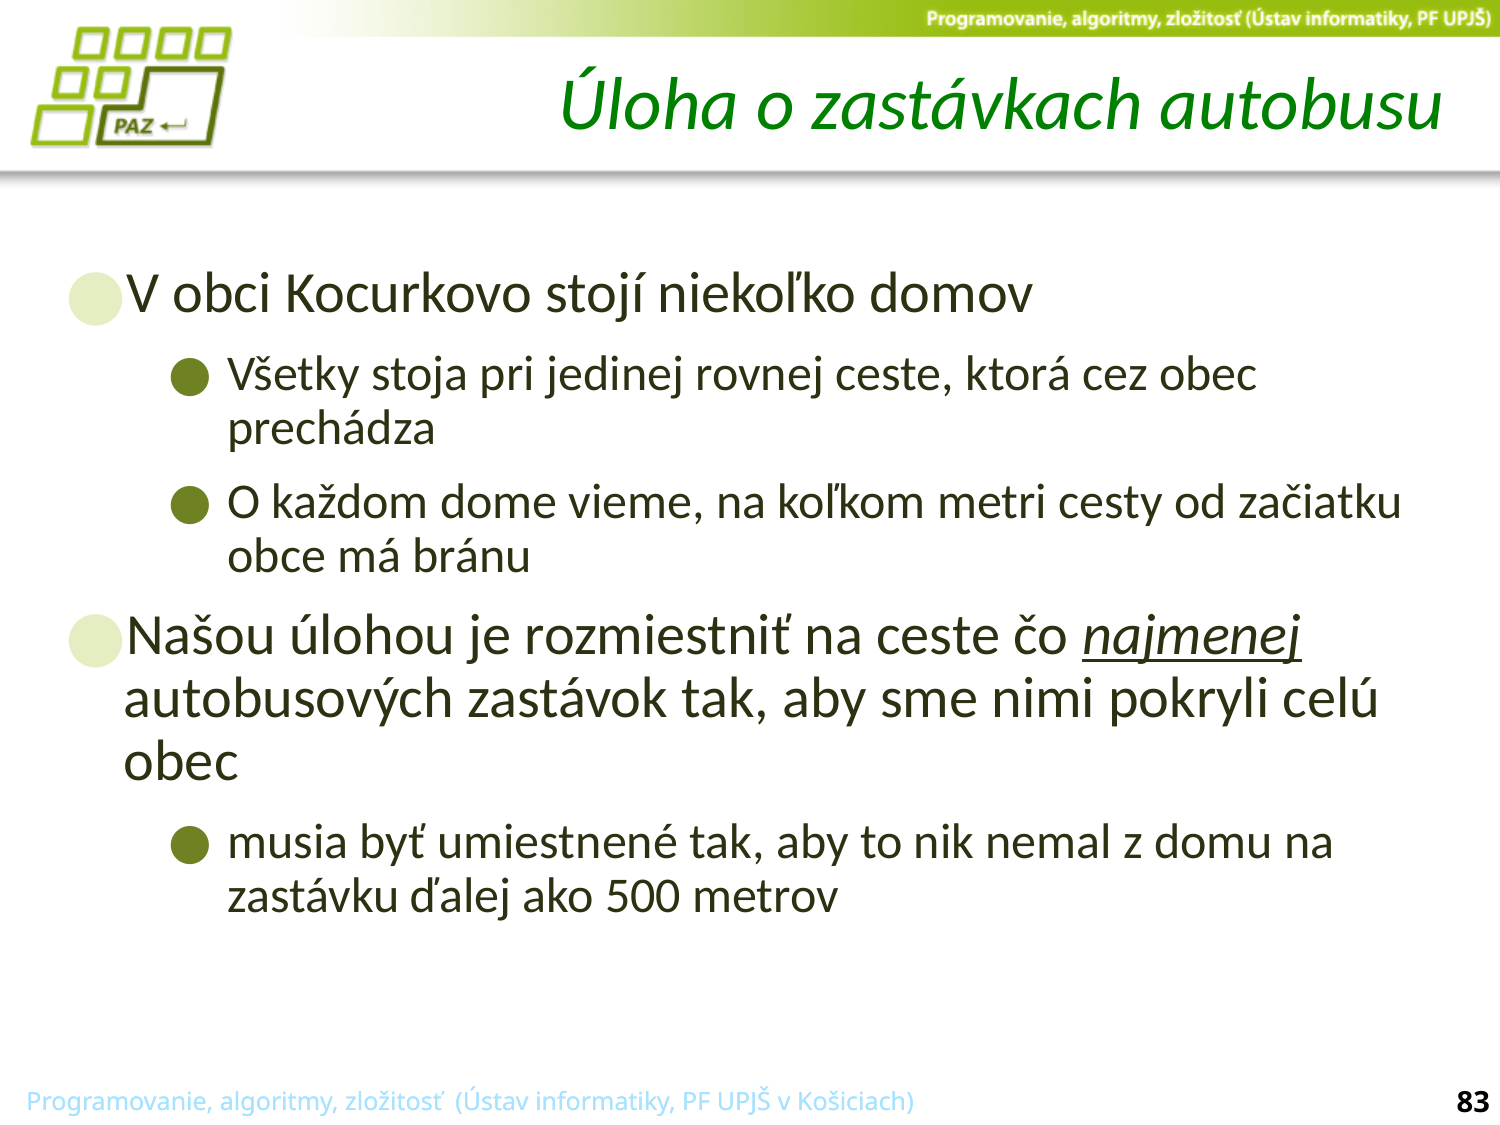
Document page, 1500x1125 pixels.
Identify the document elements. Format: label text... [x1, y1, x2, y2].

text_box Úloha o zastávkach autobusu [256, 47, 1477, 135]
picture [0, 0, 1500, 1125]
list V obci Kocurkovo stojí niekoľko domov Všetky stoja pri jedinej rovnej ceste, ktorá cez obec prechádza O každom dome vieme, na koľkom metri cesty od začiatku obce má bránu Našou úlohou je rozmiestniť na ceste čo najmenej autobusových zastávok tak, aby sme nimi pokryli celú obec musia byť umiestnené tak, aby to nik nemal z domu na zastávku ďalej ako 500 metrov [50, 254, 1457, 820]
